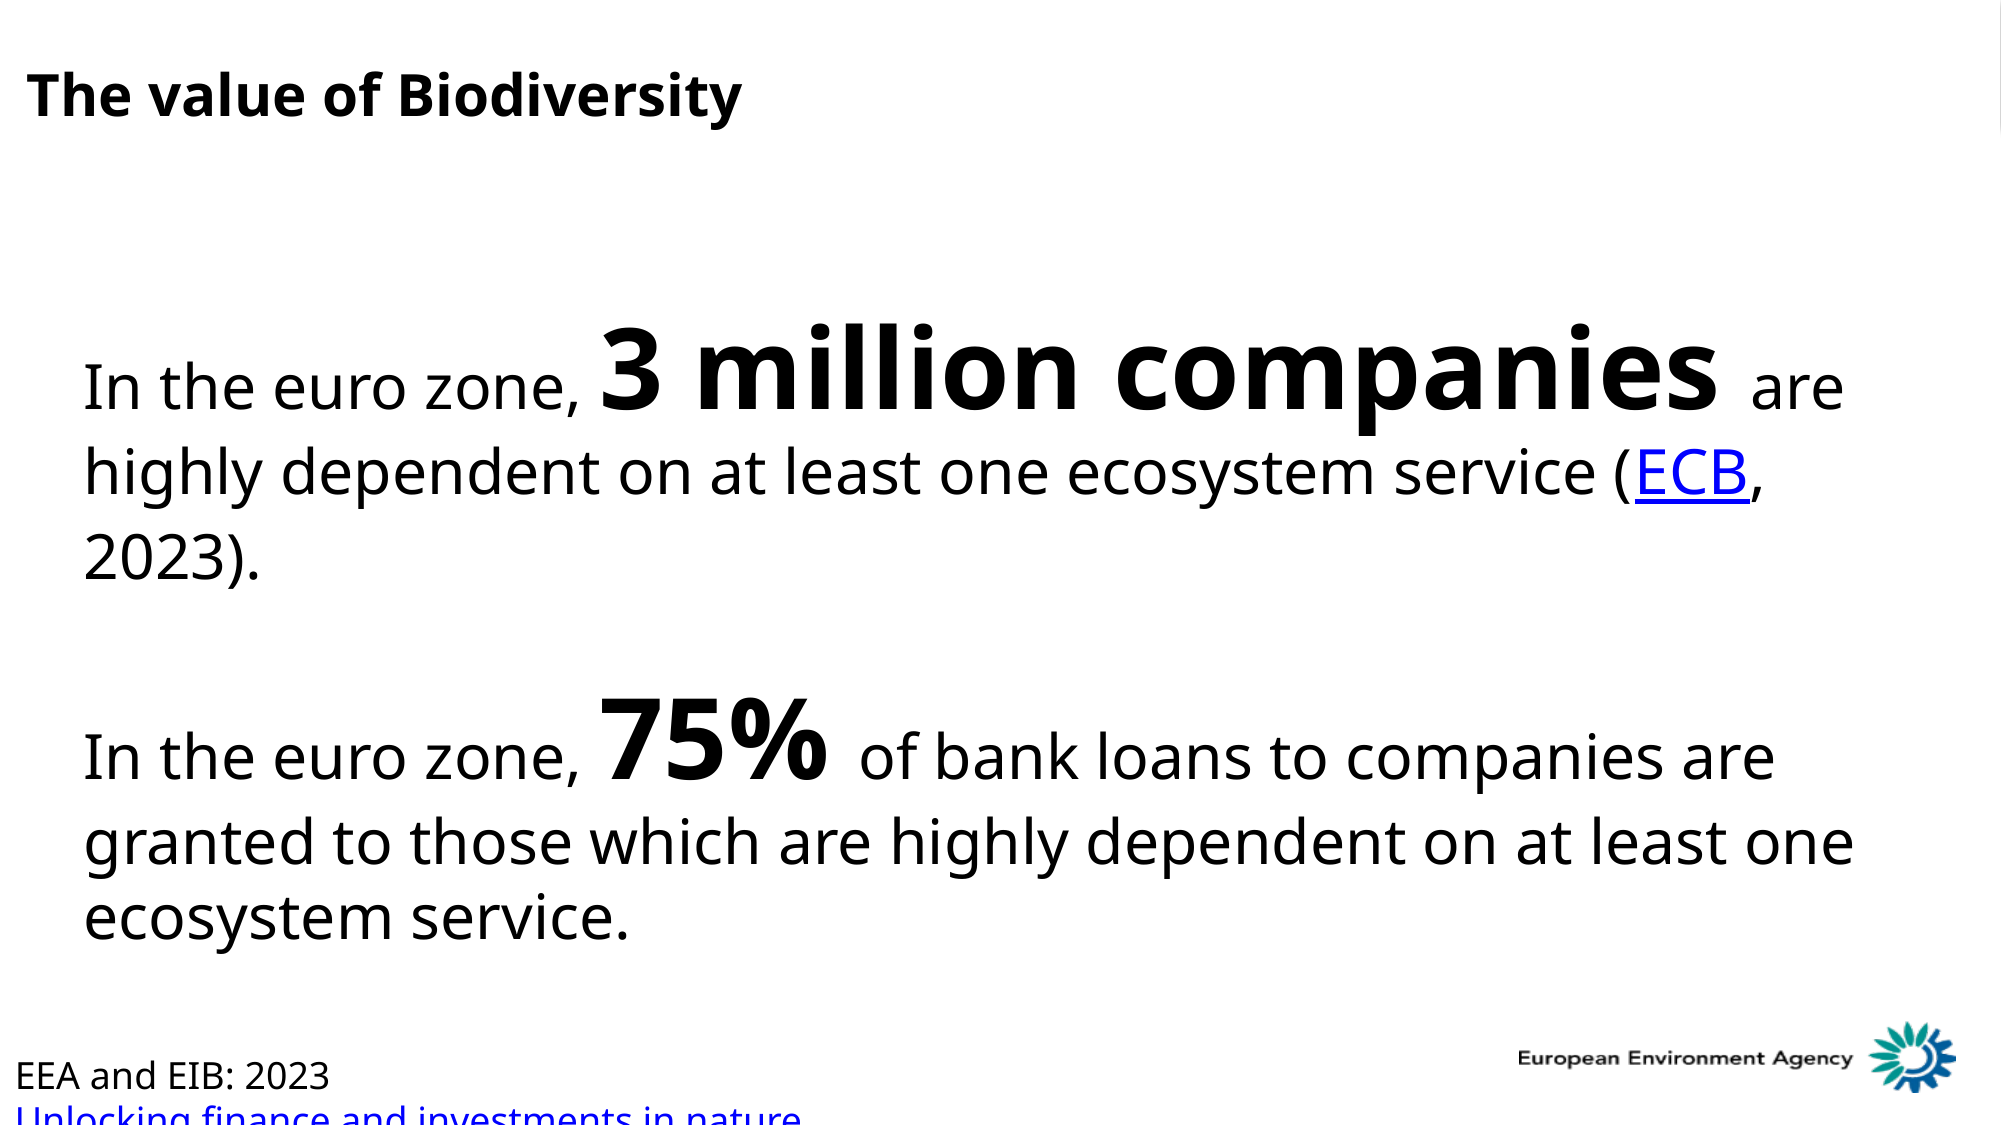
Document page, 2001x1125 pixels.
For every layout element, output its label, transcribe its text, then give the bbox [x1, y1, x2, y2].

text_box In the euro zone, 3 million companies are highly dependent on at least one ecosystem service (ECB, 2023). In the euro zone, 75% of bank loans to companies are granted to those which are highly dependent on at least one ecosystem service. [68, 244, 1891, 960]
text_box EEA and EIB: 2023 Unlocking finance and investments in nature [0, 1044, 1111, 1125]
text_box The value of Biodiversity [0, 50, 1118, 136]
picture [1519, 1021, 1956, 1093]
text_box [0, 0, 2000, 146]
